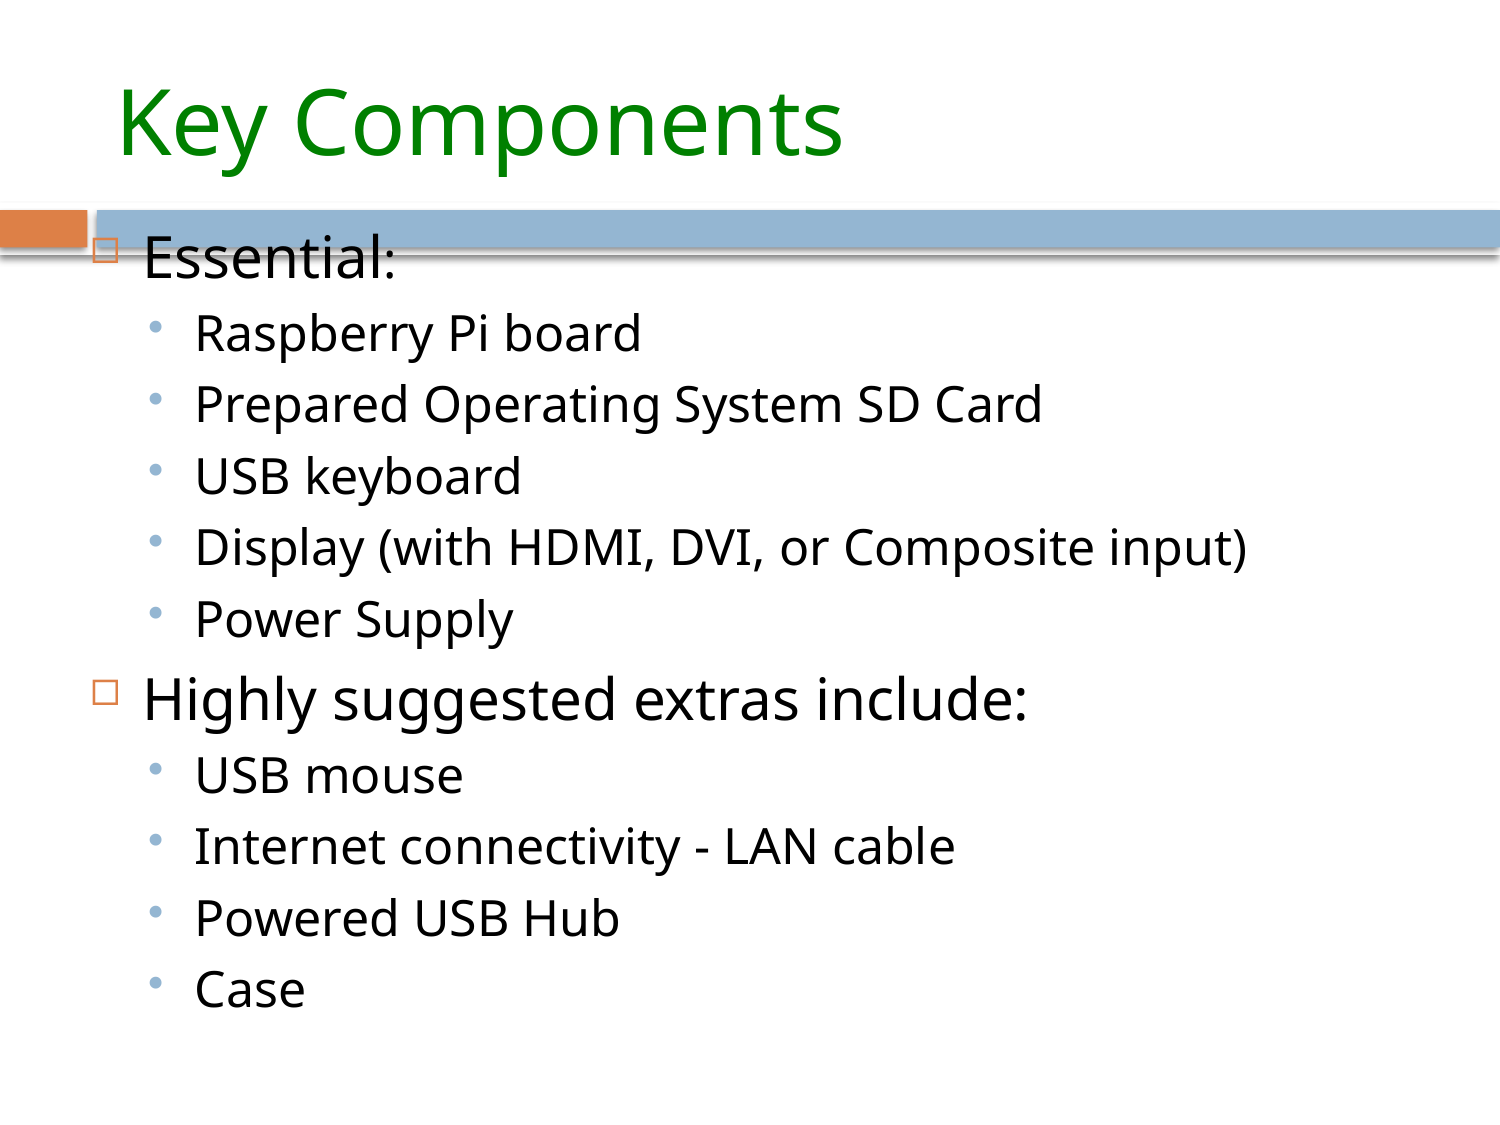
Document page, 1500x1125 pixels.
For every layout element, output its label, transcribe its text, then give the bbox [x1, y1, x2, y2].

list Essential: Raspberry Pi board Prepared Operating System SD Card USB keyboard Display (with HDMI, DVI, or Composite input) Power Supply Highly suggested extras include: USB mouse Internet connectivity - LAN cable Powered USB Hub Case [75, 212, 1425, 1005]
title Key Components [100, 37, 1438, 200]
